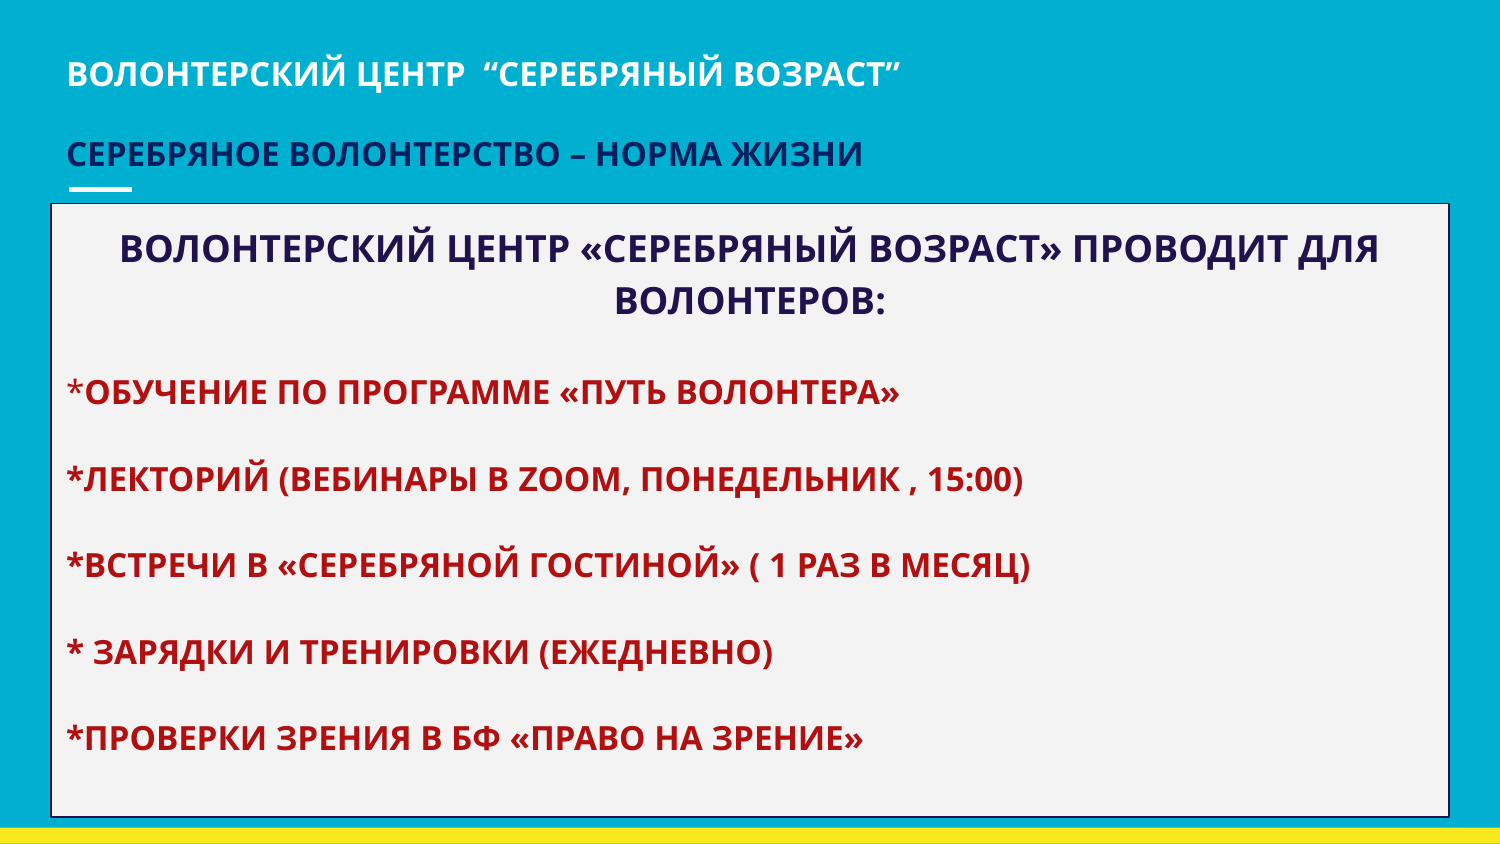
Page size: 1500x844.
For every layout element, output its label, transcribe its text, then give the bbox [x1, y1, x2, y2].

title ВОЛОНТЕРСКИЙ ЦЕНТР “СЕРЕБРЯНЫЙ ВОЗРАСТ” СЕРЕБРЯНОЕ ВОЛОНТЕРСТВО – НОРМА ЖИЗНИ [51, 37, 967, 203]
list ВОЛОНТЕРСКИЙ ЦЕНТР «СЕРЕБРЯНЫЙ ВОЗРАСТ» ПРОВОДИТ ДЛЯ ВОЛОНТЕРОВ: *ОБУЧЕНИЕ ПО ПРОГРАММЕ «ПУТЬ ВОЛОНТЕРА» *ЛЕКТОРИЙ (ВЕБИНАРЫ В ZOOM, ПОНЕДЕЛЬНИК , 15:00) *ВСТРЕЧИ В «СЕРЕБРЯНОЙ ГОСТИНОЙ» ( 1 РАЗ В МЕСЯЦ) * ЗАРЯДКИ И ТРЕНИРОВКИ (ЕЖЕДНЕВНО) *ПРОВЕРКИ ЗРЕНИЯ В БФ «ПРАВО НА ЗРЕНИЕ» [51, 203, 1449, 817]
